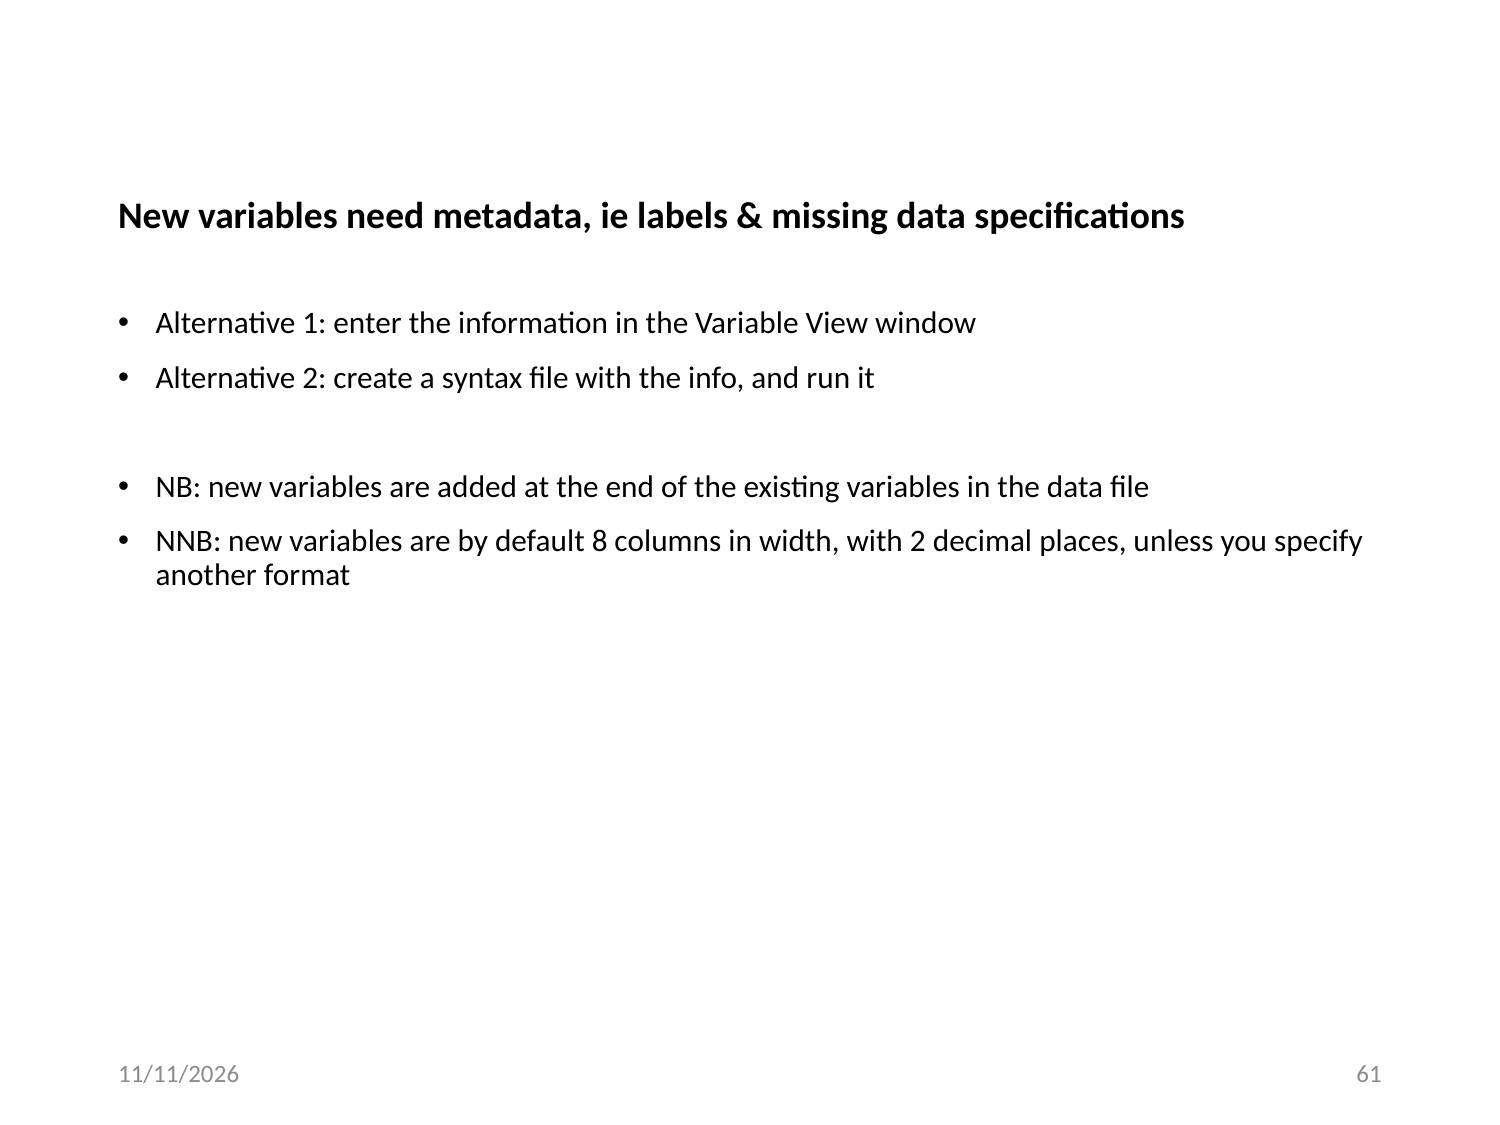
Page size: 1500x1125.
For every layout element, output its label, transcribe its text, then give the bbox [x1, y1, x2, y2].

title New variables need metadata, ie labels & missing data specifications [103, 156, 1397, 278]
list Alternative 1: enter the information in the Variable View window Alternative 2: create a syntax file with the info, and run it NB: new variables are added at the end of the existing variables in the data file NNB: new variables are by default 8 columns in width, with 2 decimal places, unless you specify another format [103, 299, 1397, 1014]
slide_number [103, 1042, 441, 1103]
slide_number 61 [1059, 1042, 1397, 1103]
